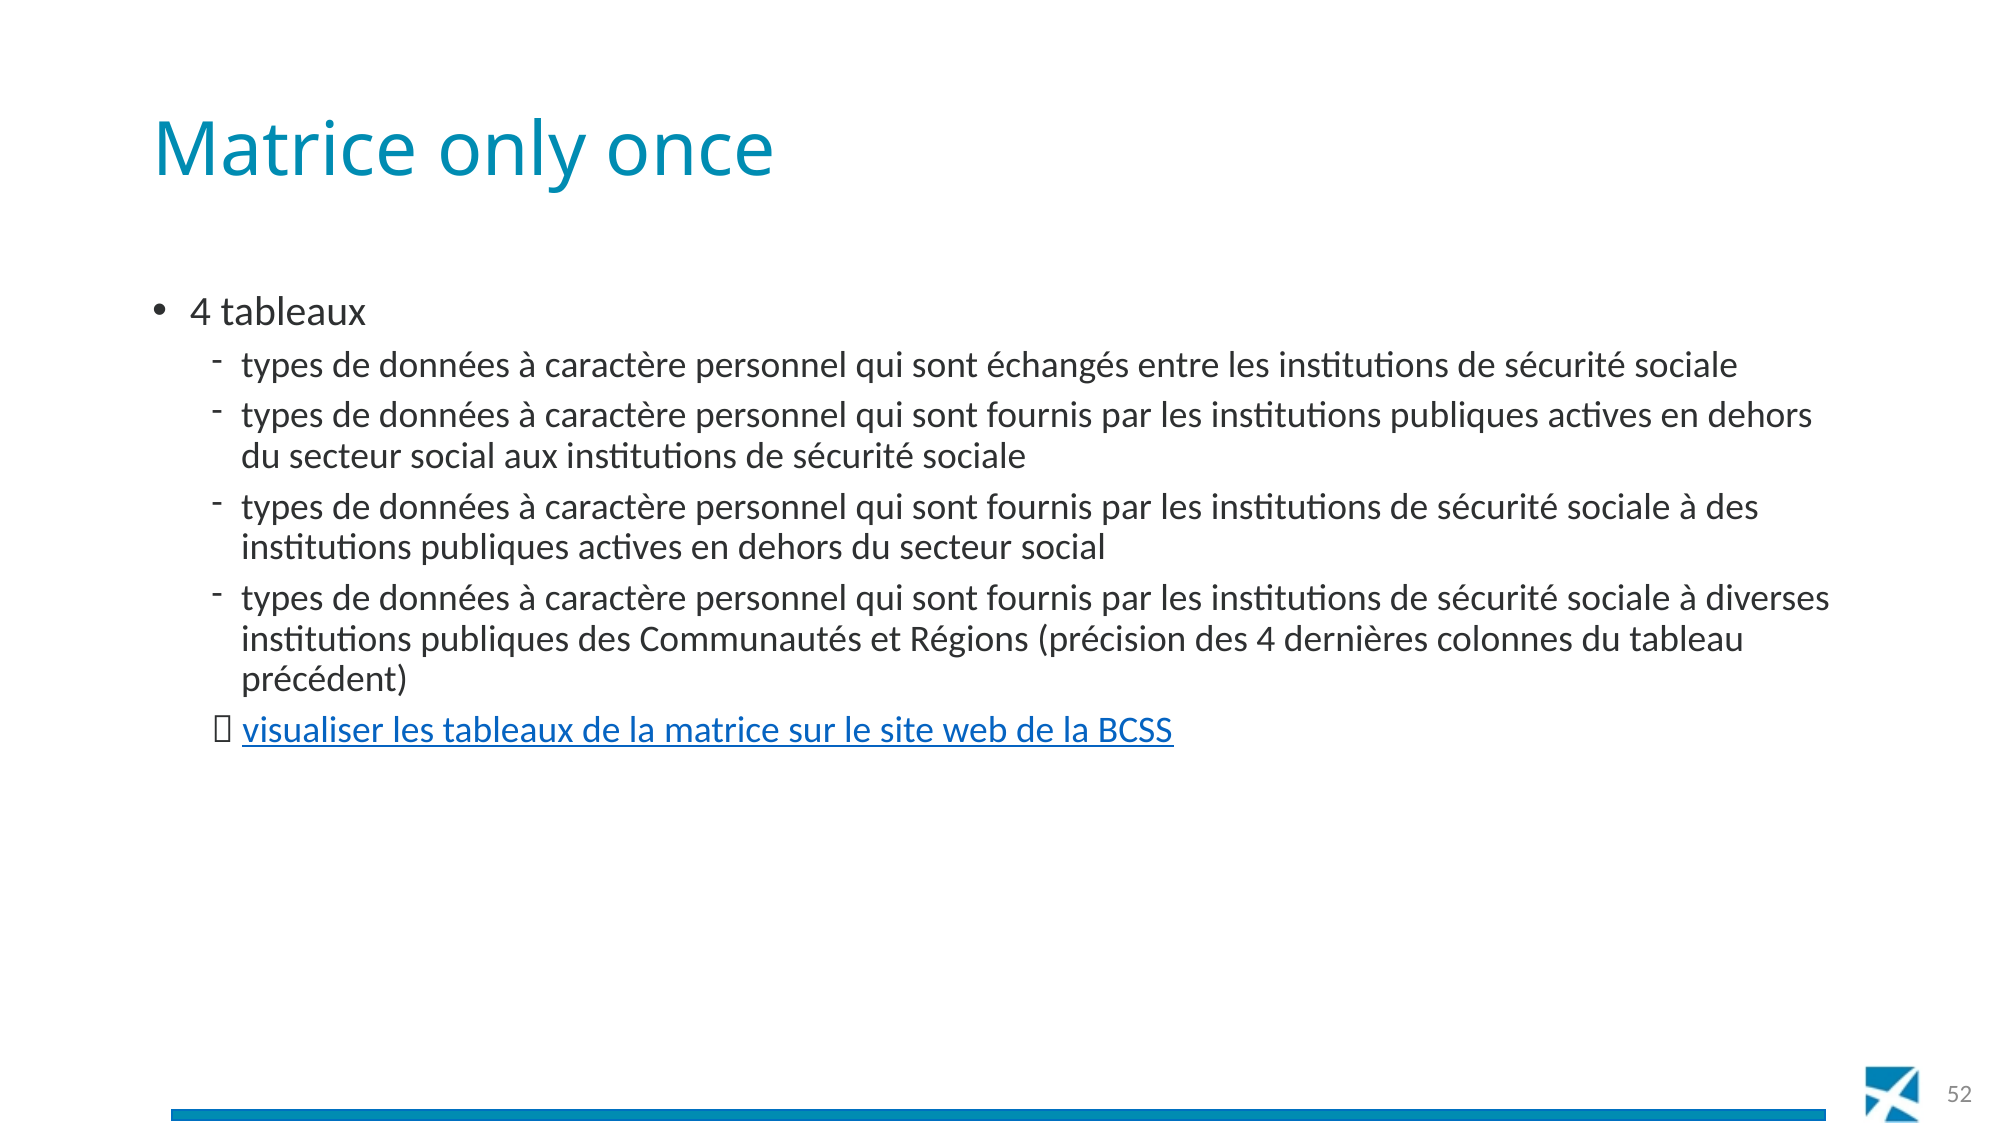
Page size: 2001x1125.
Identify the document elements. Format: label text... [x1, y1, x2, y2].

list 4 tableaux types de données à caractère personnel qui sont échangés entre les institutions de sécurité sociale types de données à caractère personnel qui sont fournis par les institutions publiques actives en dehors du secteur social aux institutions de sécurité sociale types de données à caractère personnel qui sont fournis par les institutions de sécurité sociale à des institutions publiques actives en dehors du secteur social types de données à caractère personnel qui sont fournis par les institutions de sécurité sociale à diverses institutions publiques des Communautés et Régions (précision des 4 dernières colonnes du tableau précédent)  visualiser les tableaux de la matrice sur le site web de la BCSS [137, 281, 1863, 996]
title Matrice only once [137, 42, 1863, 260]
picture [1863, 1064, 1924, 1123]
